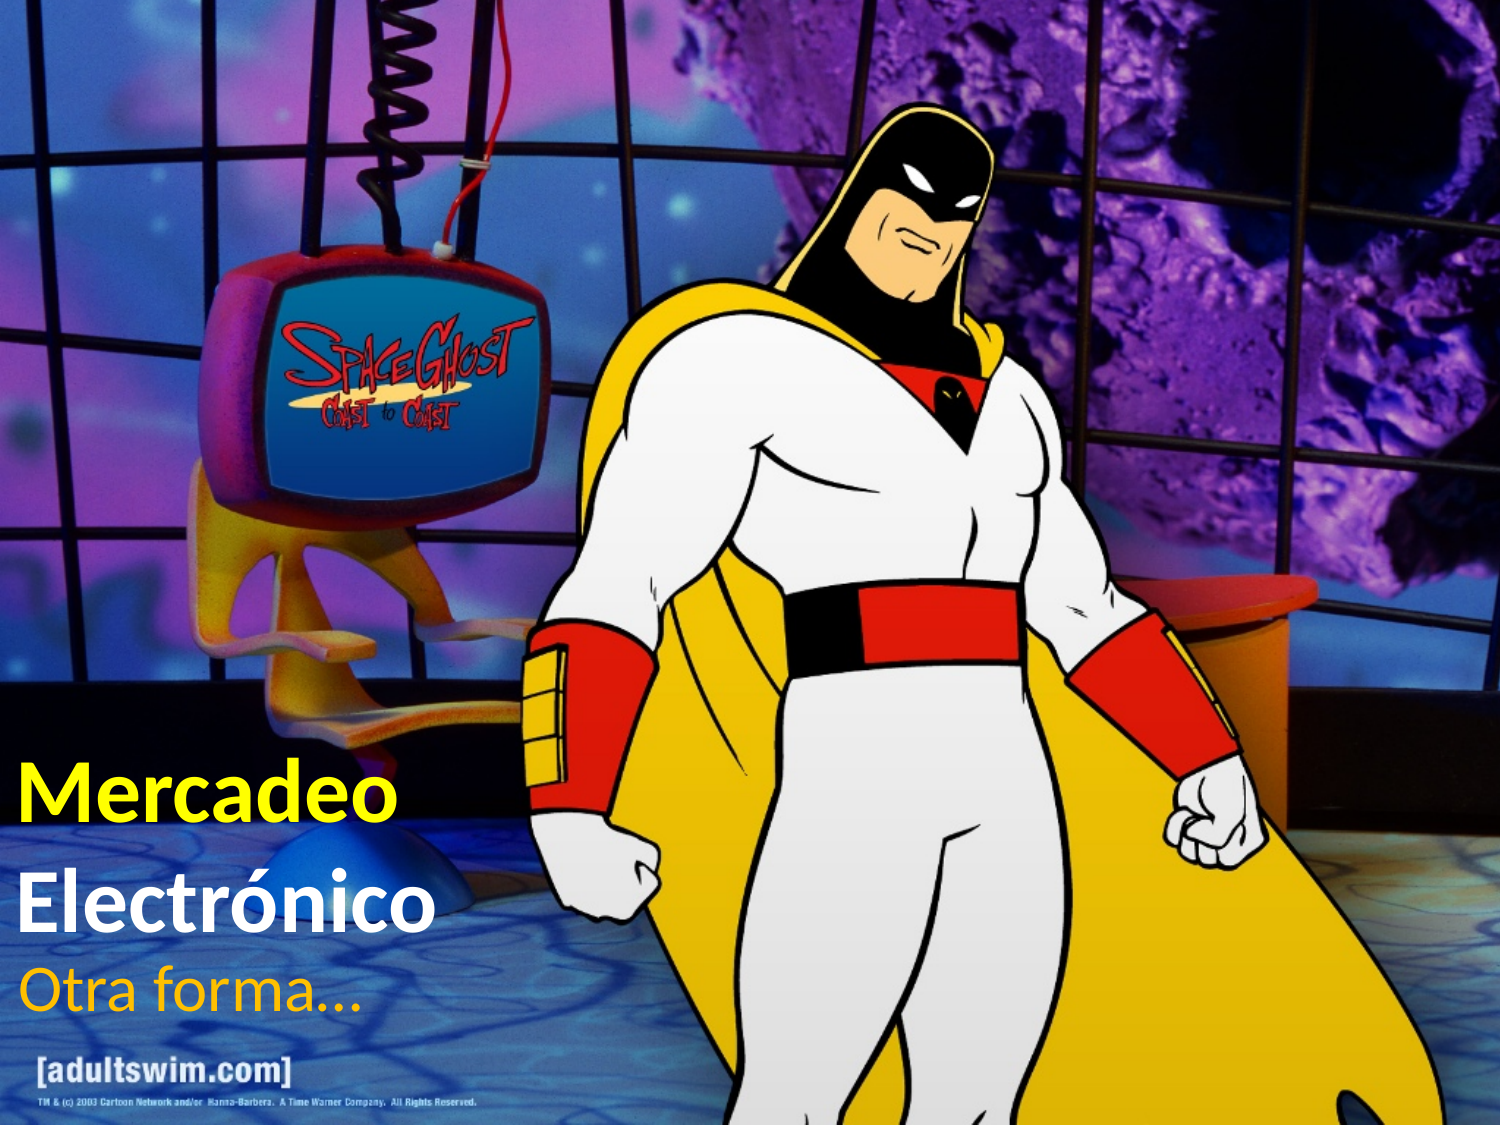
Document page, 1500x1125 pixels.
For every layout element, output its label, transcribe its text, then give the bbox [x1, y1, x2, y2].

picture [0, 0, 1500, 1125]
title Mercadeo Electrónico [0, 719, 598, 961]
subtitle Otra forma… [3, 937, 402, 1067]
